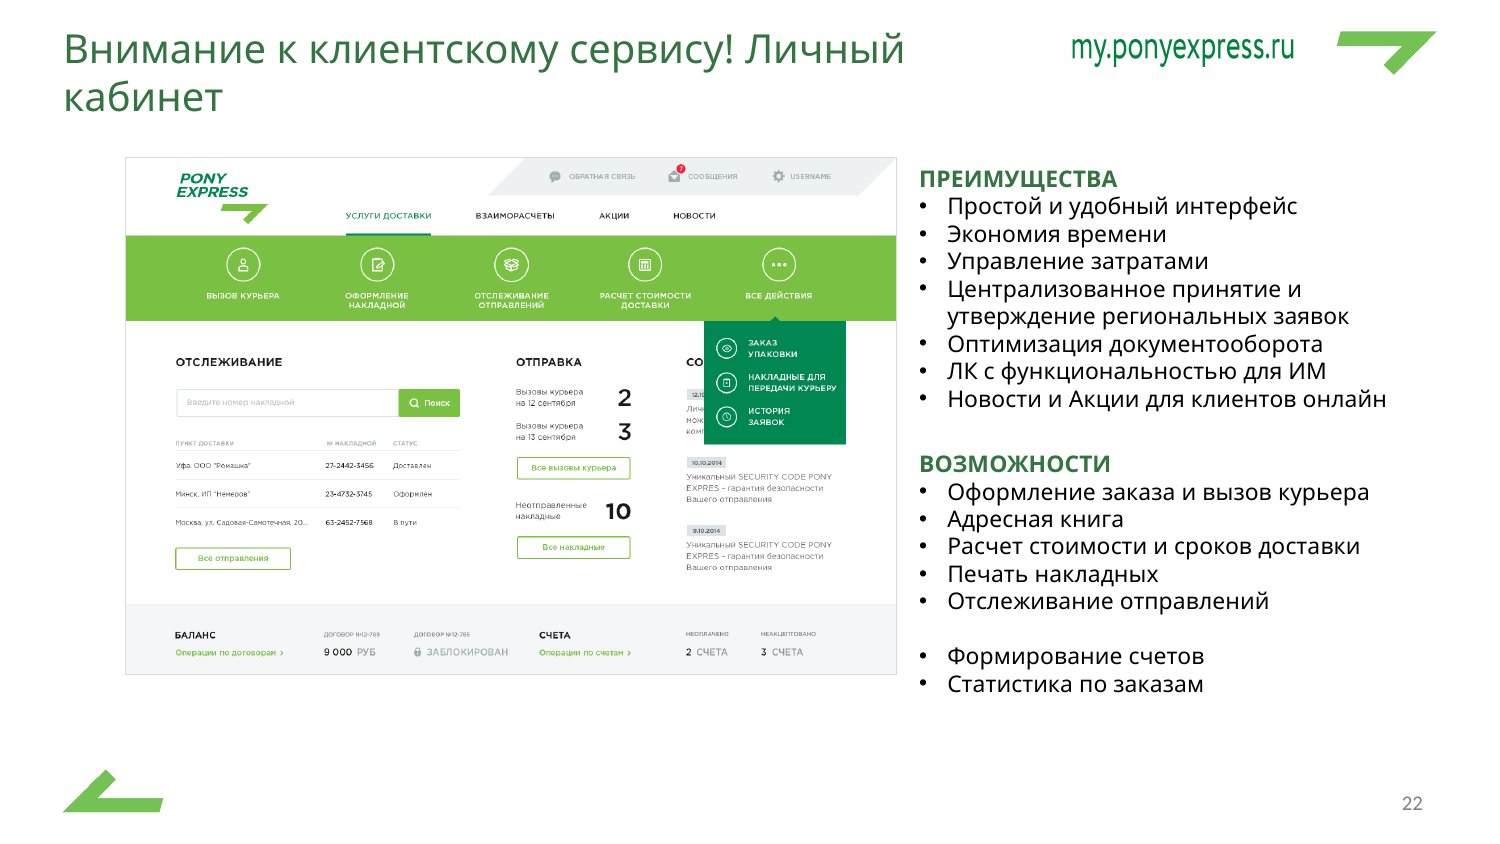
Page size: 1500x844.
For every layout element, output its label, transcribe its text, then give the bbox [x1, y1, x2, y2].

title Внимание к клиентскому сервису! Личный кабинет [48, 15, 1027, 128]
text_box ПРЕИМУЩЕСТВА Простой и удобный интерфейс Экономия времени Управление затратами Централизованное принятие и утверждение региональных заявок Оптимизация документооборота ЛК с функциональностью для ИМ Новости и Акции для клиентов онлайн [904, 157, 1426, 419]
slide_number 22 [1255, 782, 1438, 828]
text_box ВОЗМОЖНОСТИ Оформление заказа и вызов курьера Адресная книга Расчет стоимости и сроков доставки Печать накладных Отслеживание отправлений Формирование счетов Статистика по заказам [904, 442, 1400, 705]
picture [1058, 7, 1306, 92]
picture [53, 745, 187, 825]
picture [1326, 19, 1447, 84]
picture [125, 156, 897, 676]
